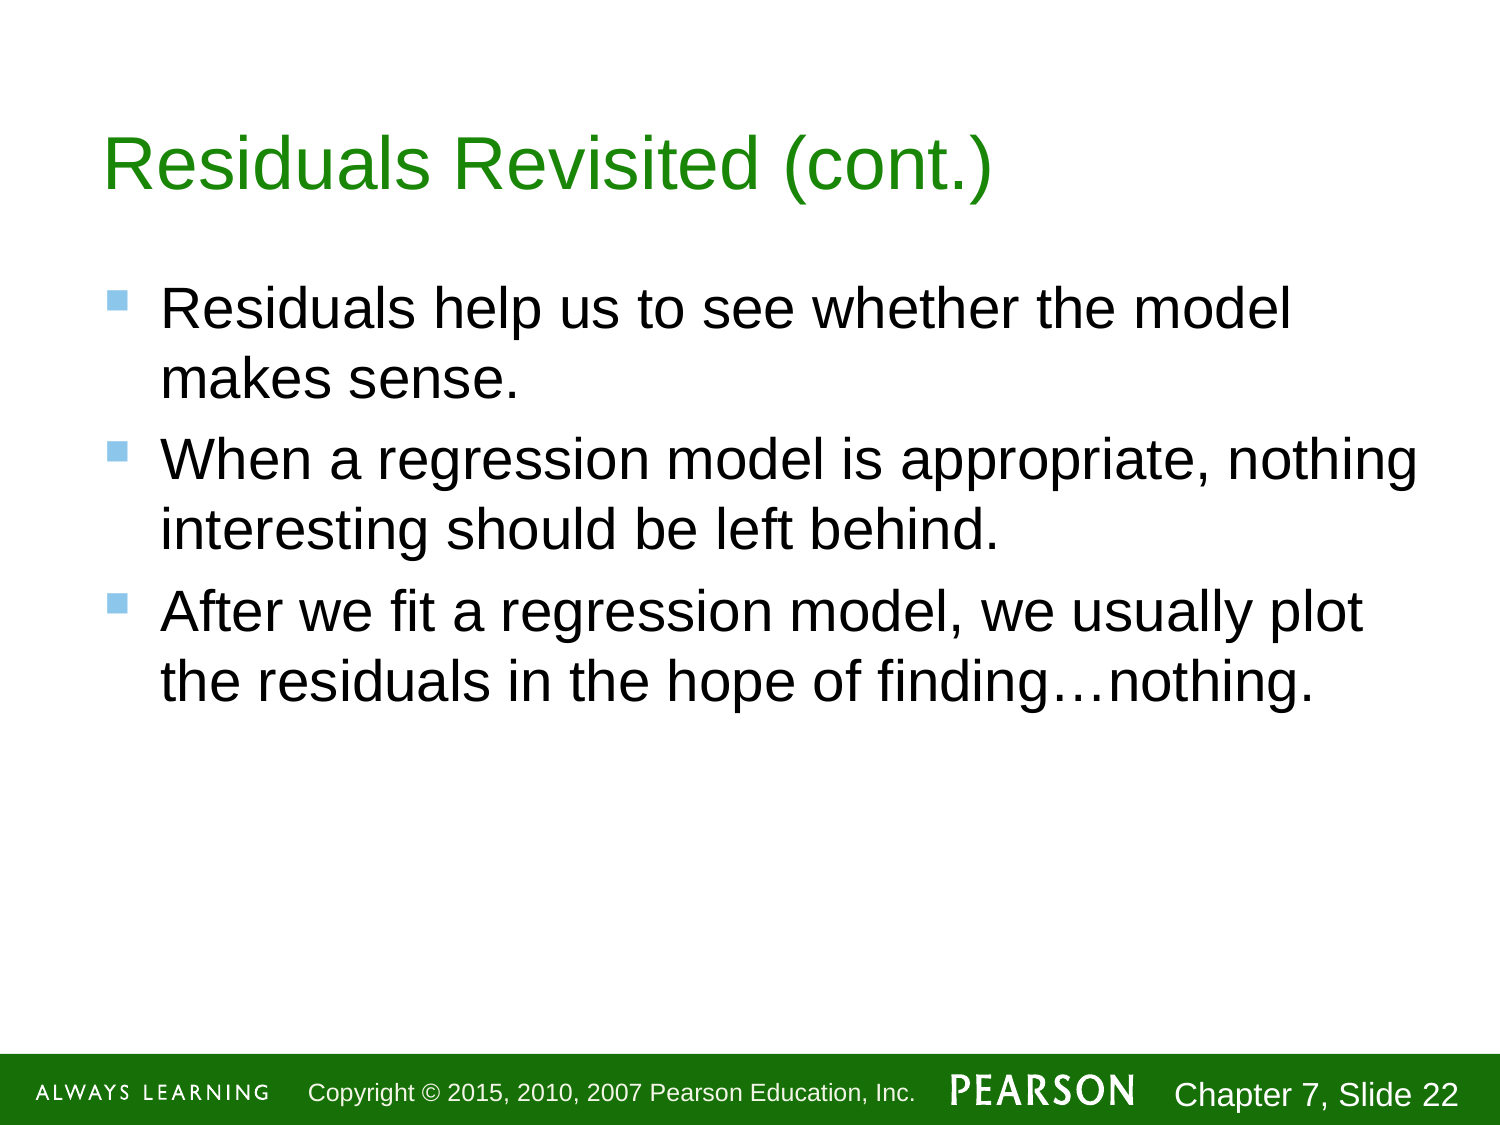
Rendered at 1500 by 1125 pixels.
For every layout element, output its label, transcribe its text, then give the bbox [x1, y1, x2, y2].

list Residuals help us to see whether the model makes sense. When a regression model is appropriate, nothing interesting should be left behind. After we fit a regression model, we usually plot the residuals in the hope of finding…nothing. [89, 262, 1451, 1013]
title Residuals Revisited (cont.) [87, 49, 1451, 213]
